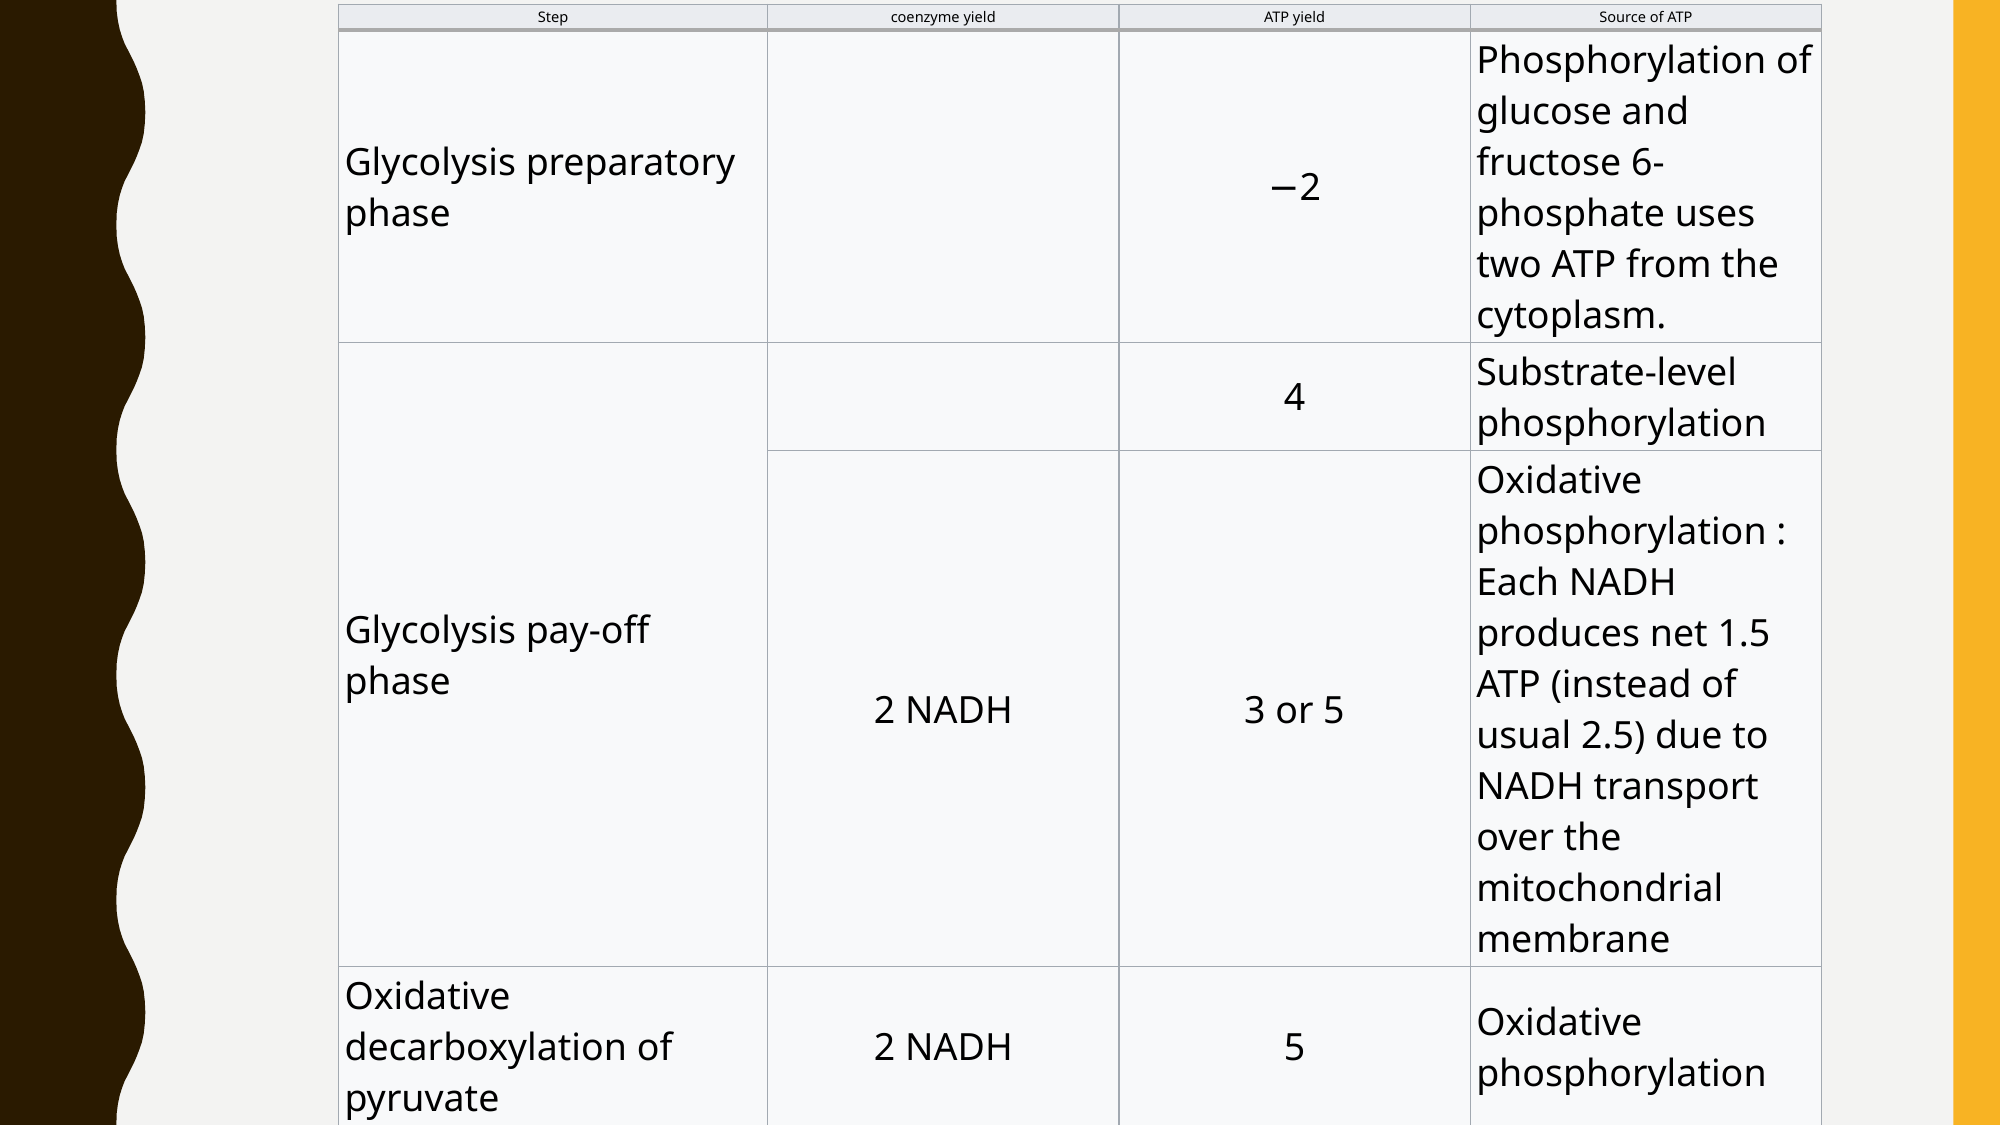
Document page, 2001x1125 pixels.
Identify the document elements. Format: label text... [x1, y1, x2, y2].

table_header coenzyme yield [768, 5, 1118, 28]
table_cell [768, 32, 1118, 342]
table_header Step [339, 5, 767, 28]
table_cell Oxidative phosphorylation : Each NADH produces net 1.5 ATP (instead of usual 2.5) due to NADH transport over the mitochondrial membrane [1471, 451, 1821, 966]
table_cell 3 or 5 [1120, 451, 1470, 966]
table_cell Oxidative phosphorylation [1471, 967, 1821, 1125]
table_cell 4 [1120, 343, 1470, 450]
table_cell −2 [1120, 32, 1470, 342]
table_cell Phosphorylation of glucose and fructose 6-phosphate uses two ATP from the cytoplasm. [1471, 32, 1821, 342]
table_cell Glycolysis pay-off phase [339, 343, 767, 966]
table_cell Substrate-level phosphorylation [1471, 343, 1821, 450]
table_cell Glycolysis preparatory phase [339, 32, 767, 342]
table_cell 2 NADH [768, 967, 1118, 1125]
table_header Source of ATP [1471, 5, 1821, 28]
table_cell [768, 343, 1118, 450]
table_cell 2 NADH [768, 451, 1118, 966]
table_cell Oxidative decarboxylation of pyruvate [339, 967, 767, 1125]
table_cell 5 [1120, 967, 1470, 1125]
table_header ATP yield [1120, 5, 1470, 28]
